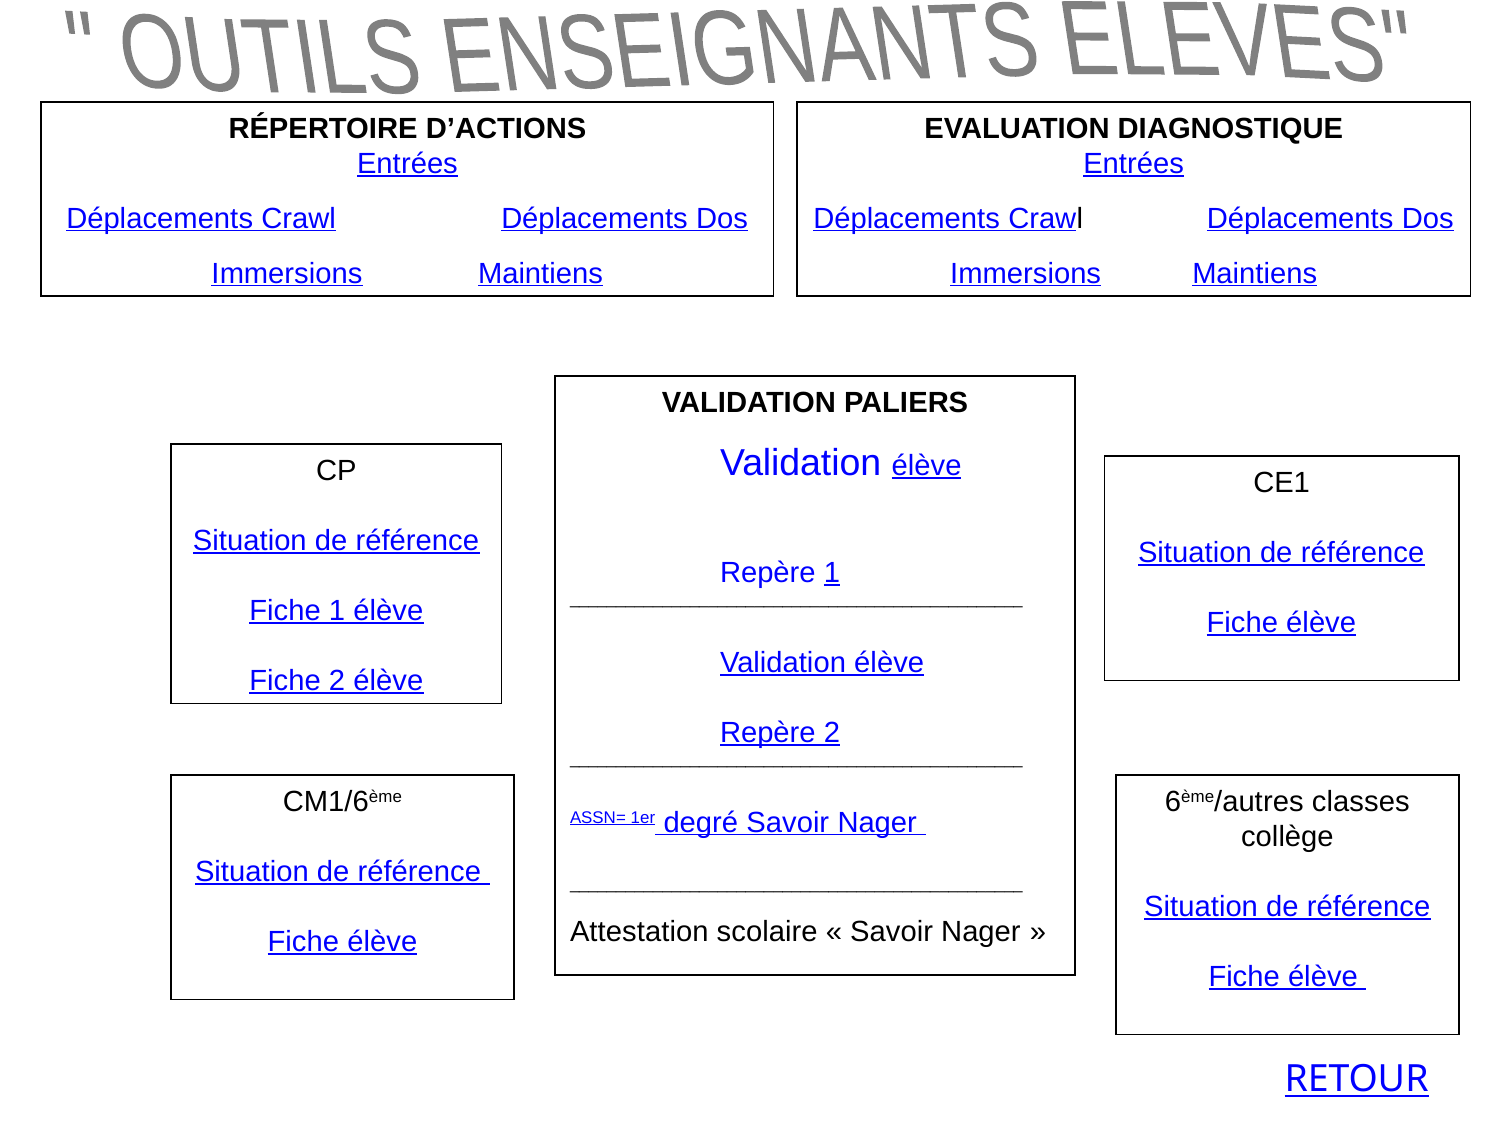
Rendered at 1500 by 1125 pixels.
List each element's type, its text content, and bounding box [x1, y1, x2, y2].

text_box CE1 Situation de référence Fiche élève [1104, 456, 1459, 681]
text_box 6ème/autres classes collège Situation de référence Fiche élève [1116, 774, 1459, 1035]
text_box CM1/6ème Situation de référence Fiche élève [171, 774, 514, 1000]
text_box CP Situation de référence Fiche 1 élève Fiche 2 élève [171, 444, 502, 704]
text_box RETOUR [1269, 1046, 1475, 1113]
text_box VALIDATION PALIERS Validation élève Repère 1 _________________________________________________ Validation élève Repère 2 _________________________________________________ ASSN= 1er degré Savoir Nager _________________________________________________ Attestation scolaire « Savoir Nager » [555, 376, 1075, 976]
text_box EVALUATION DIAGNOSTIQUE Entrées Déplacements Crawl Déplacements Dos Immersions Maintiens [797, 101, 1471, 297]
text_box RÉPERTOIRE D’ACTIONS Entrées Déplacements Crawl Déplacements Dos Immersions Maintiens [41, 101, 774, 297]
